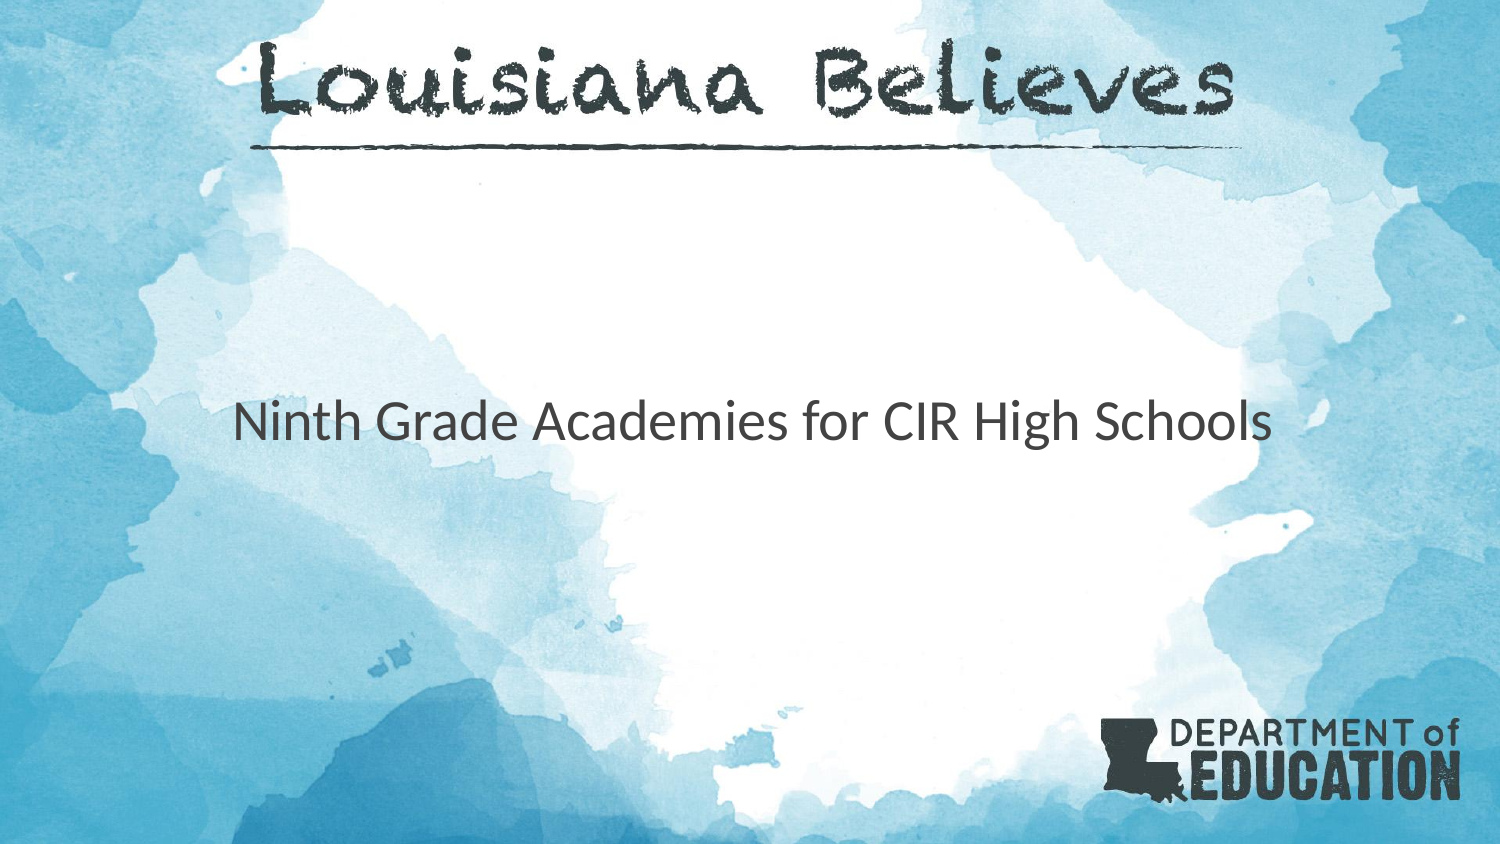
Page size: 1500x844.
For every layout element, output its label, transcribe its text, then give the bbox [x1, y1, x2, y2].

picture [0, 0, 1500, 844]
title Ninth Grade Academies for CIR High Schools [135, 278, 1372, 565]
